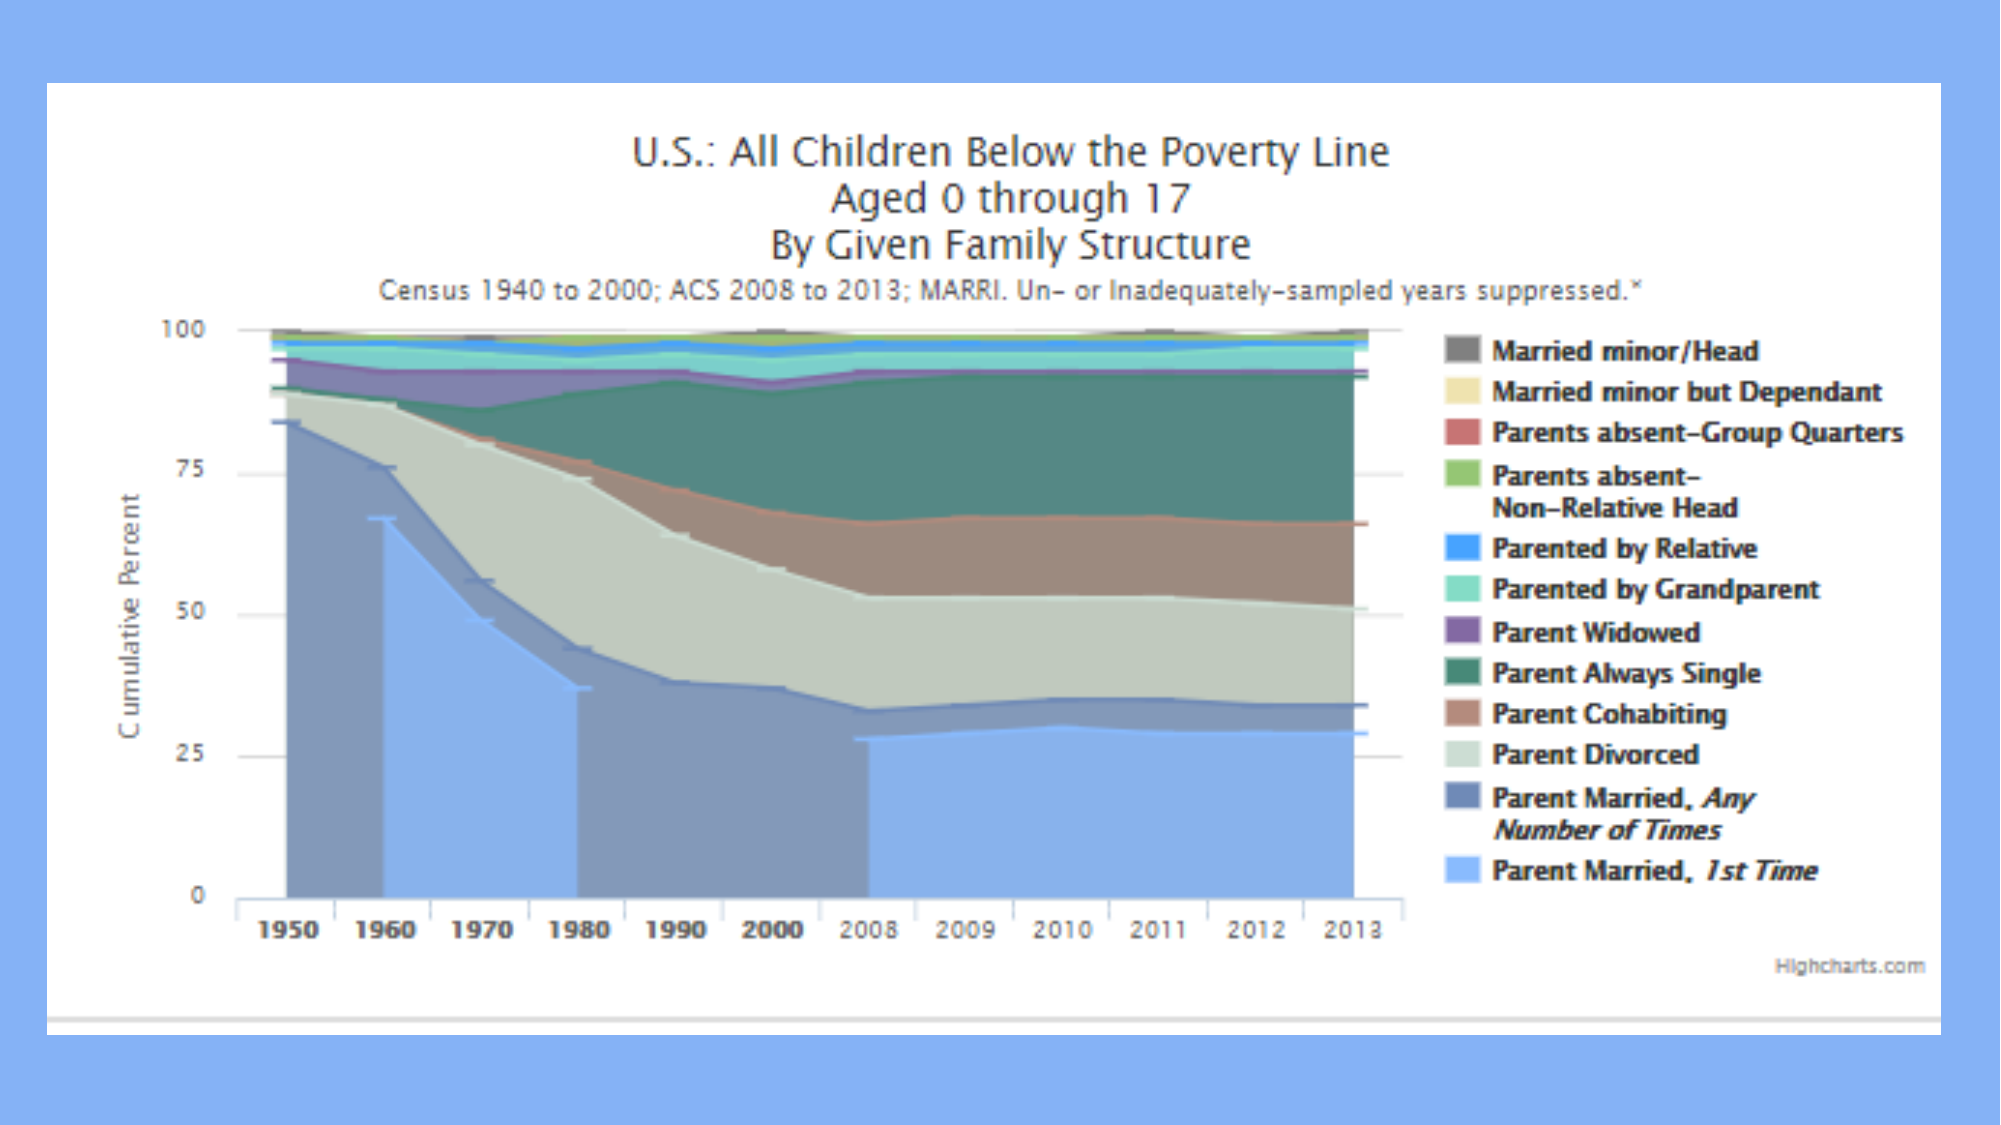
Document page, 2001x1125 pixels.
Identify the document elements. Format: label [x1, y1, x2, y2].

picture [46, 83, 1941, 1035]
